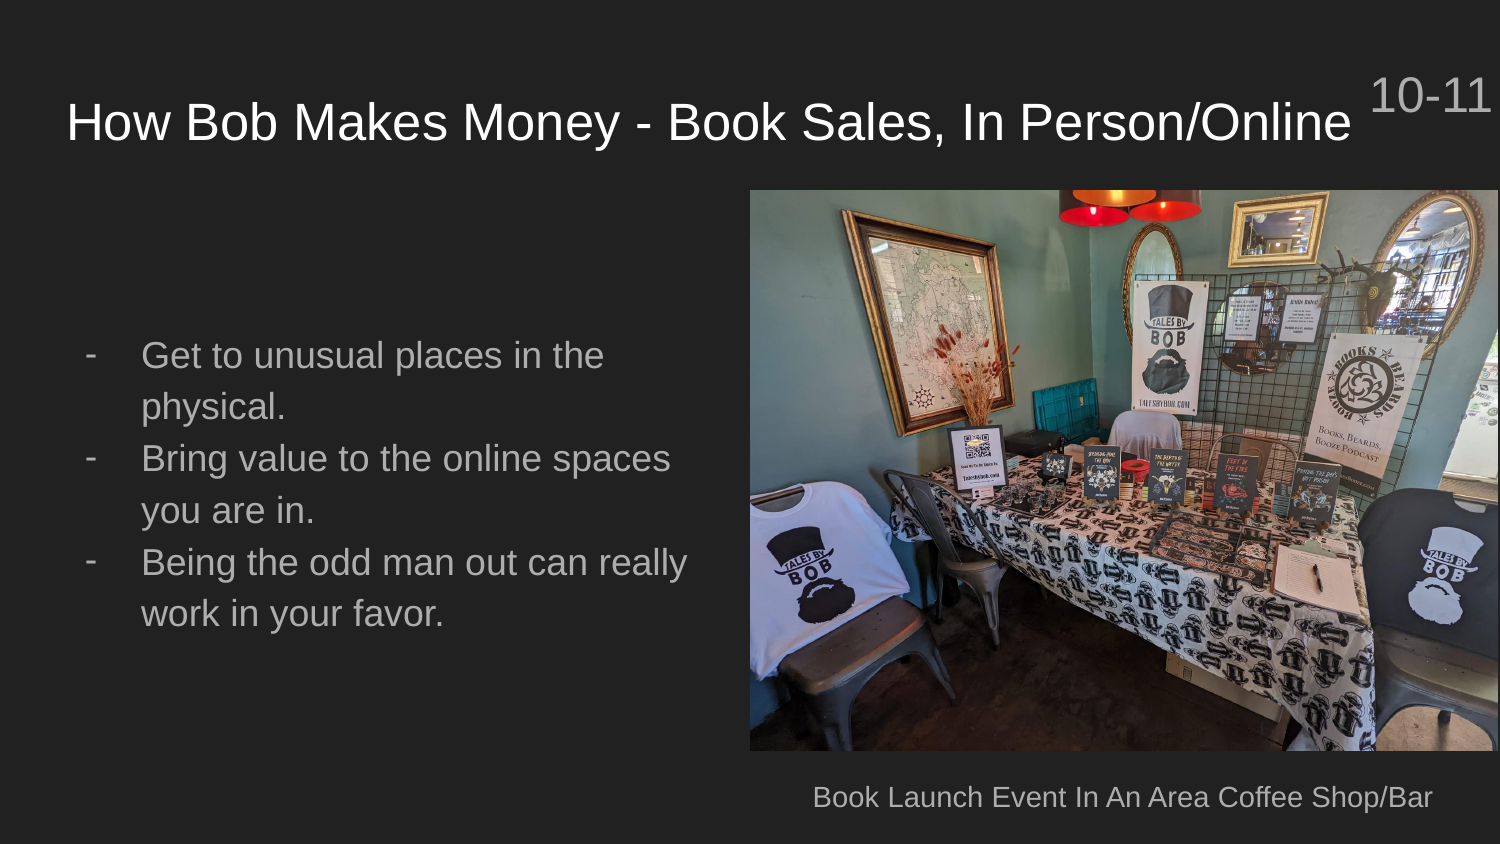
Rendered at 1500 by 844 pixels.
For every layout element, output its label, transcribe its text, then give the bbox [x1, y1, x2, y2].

text_box Book Launch Event In An Area Coffee Shop/Bar [753, 763, 1494, 829]
picture [749, 190, 1498, 752]
text_box 10-11 [1354, 47, 1500, 138]
list Get to unusual places in the physical. Bring value to the online spaces you are in. Being the odd man out can really work in your favor. [51, 308, 741, 750]
title How Bob Makes Money - Book Sales, In Person/Online [51, 72, 1449, 167]
